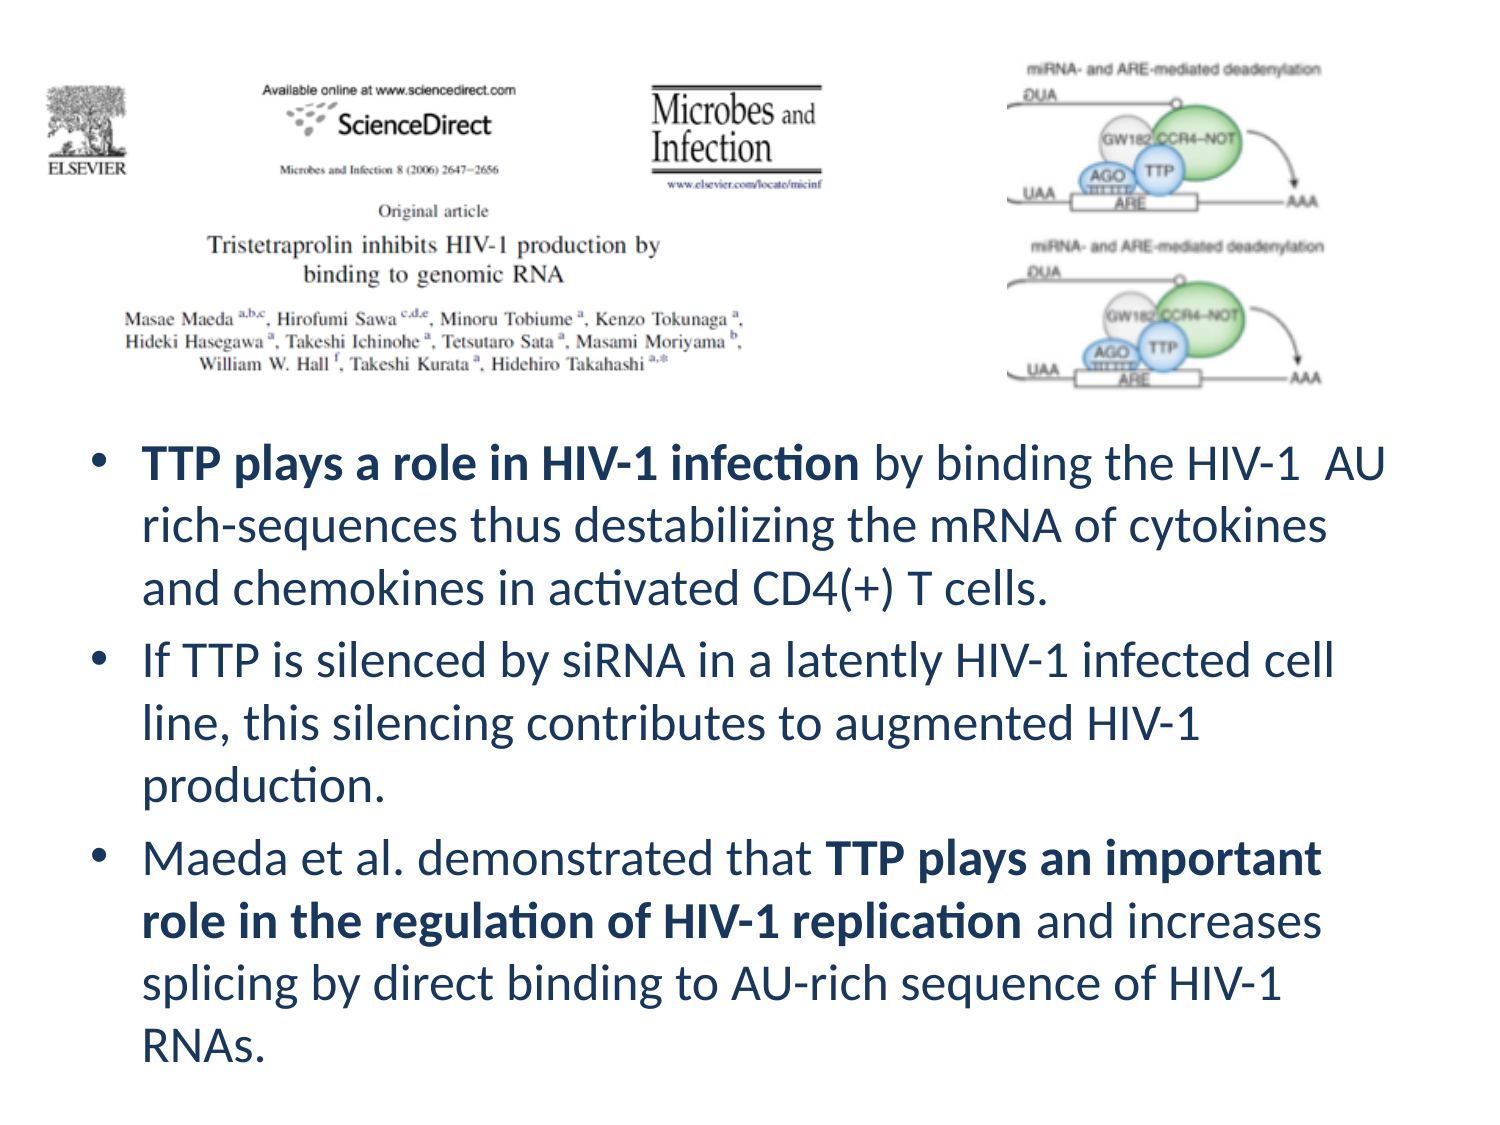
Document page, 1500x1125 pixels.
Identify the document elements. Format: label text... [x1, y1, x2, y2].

picture [1007, 43, 1340, 417]
list TTP plays a role in HIV-1 infection by binding the HIV-1 AU rich-sequences thus destabilizing the mRNA of cytokines and chemokines in activated CD4(+) T cells. If TTP is silenced by siRNA in a latently HIV-1 infected cell line, this silencing contributes to augmented HIV-1 production. Maeda et al. demonstrated that TTP plays an important role in the regulation of HIV-1 replication and increases splicing by direct binding to AU-rich sequence of HIV-1 RNAs. [75, 420, 1425, 1083]
picture [41, 77, 834, 377]
